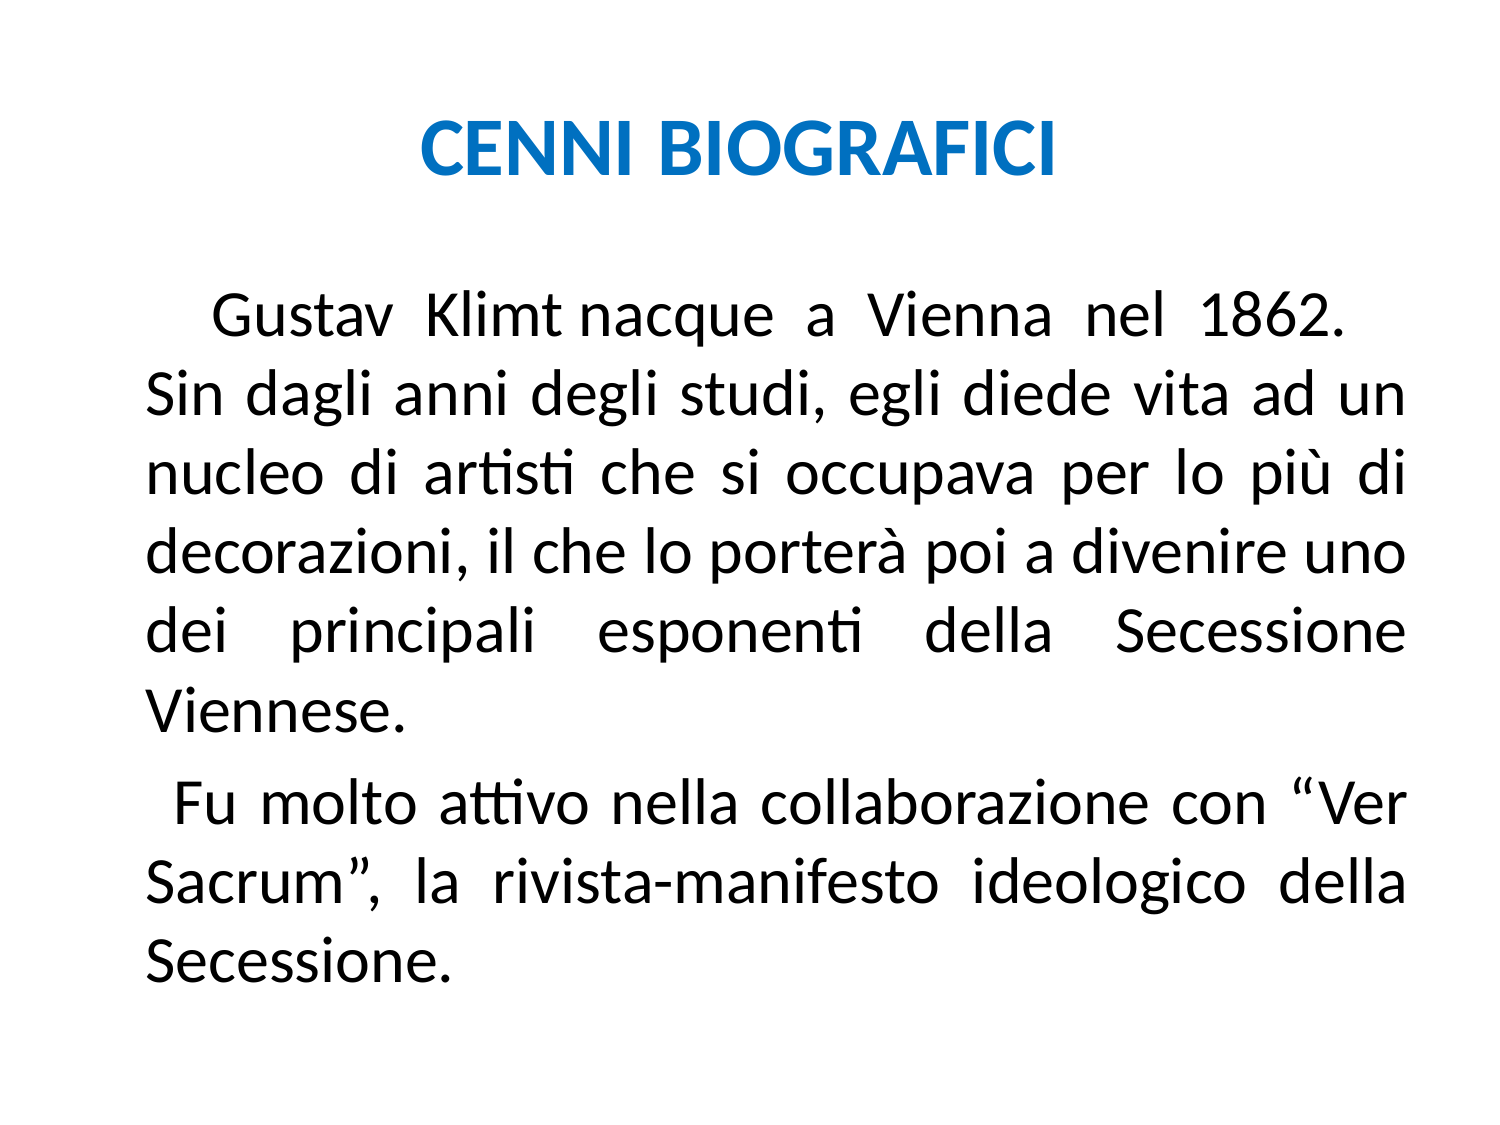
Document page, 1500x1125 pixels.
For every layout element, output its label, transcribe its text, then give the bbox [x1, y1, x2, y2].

title CENNI BIOGRAFICI [75, 45, 1425, 233]
list Gustav Klimt nacque a Vienna nel 1862. Sin dagli anni degli studi, egli diede vita ad un nucleo di artisti che si occupava per lo più di decorazioni, il che lo porterà poi a divenire uno dei principali esponenti della Secessione Viennese. Fu molto attivo nella collaborazione con “Ver Sacrum”, la rivista-manifesto ideologico della Secessione. [75, 262, 1425, 1005]
